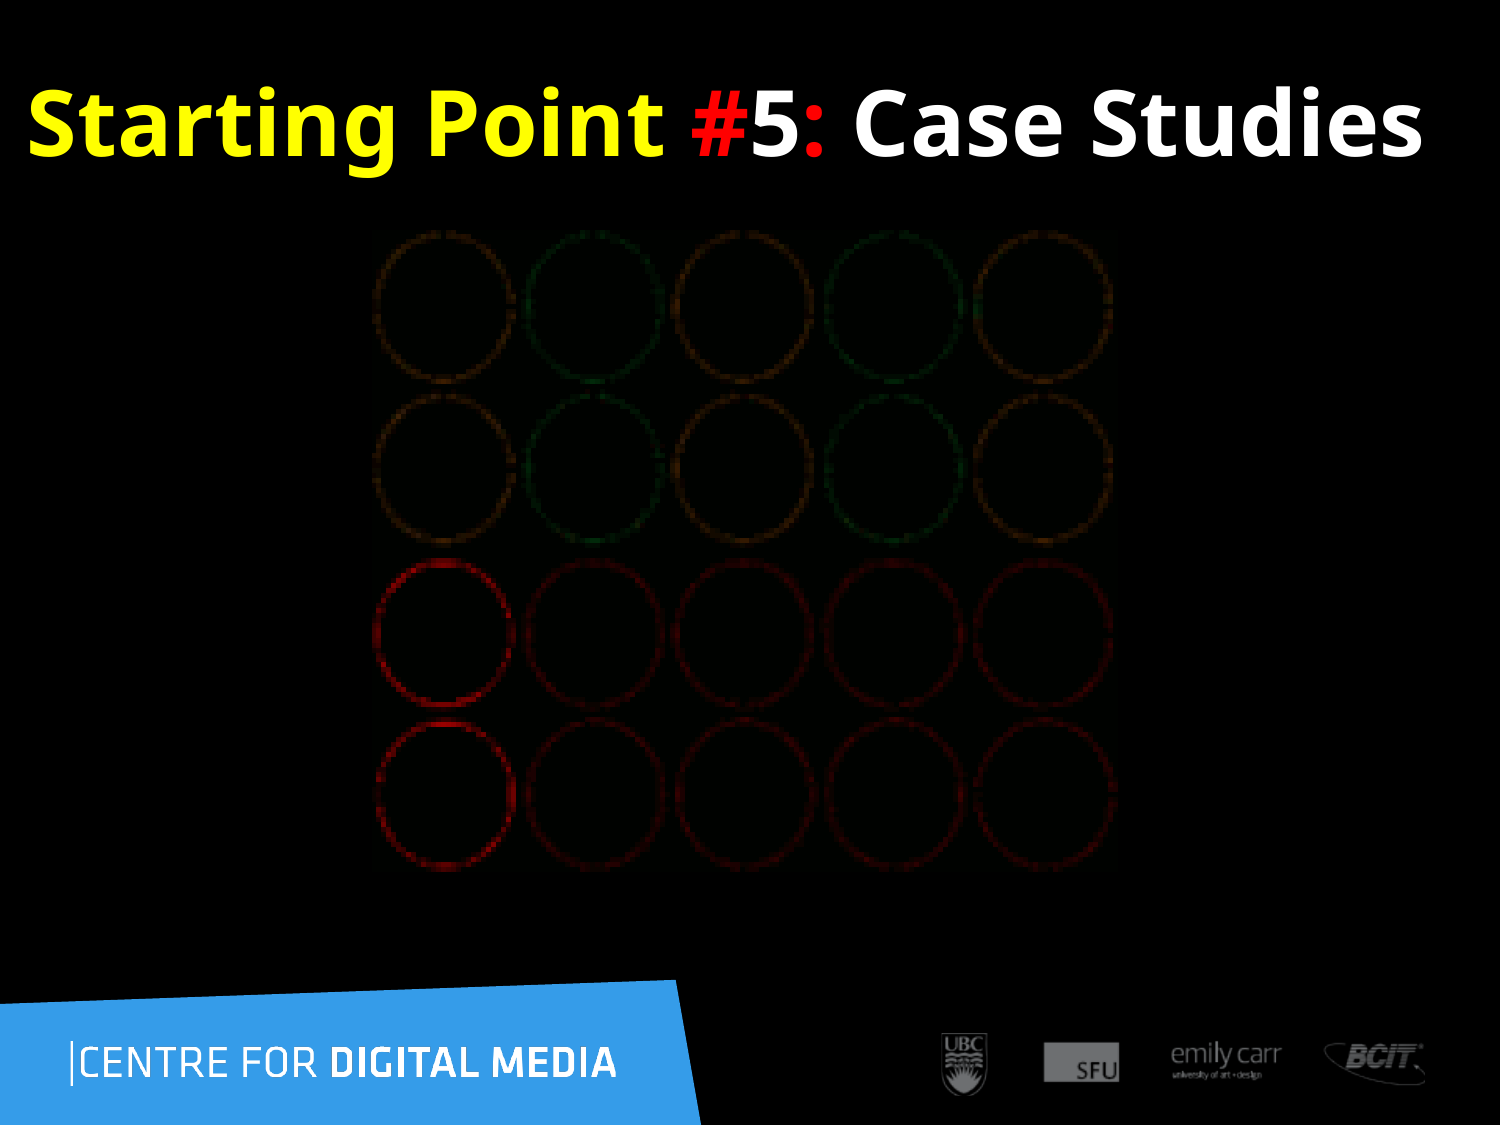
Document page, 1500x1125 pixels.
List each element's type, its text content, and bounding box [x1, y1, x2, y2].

title Starting Point #5: Case Studies [0, 7, 1500, 231]
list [134, 230, 1356, 872]
